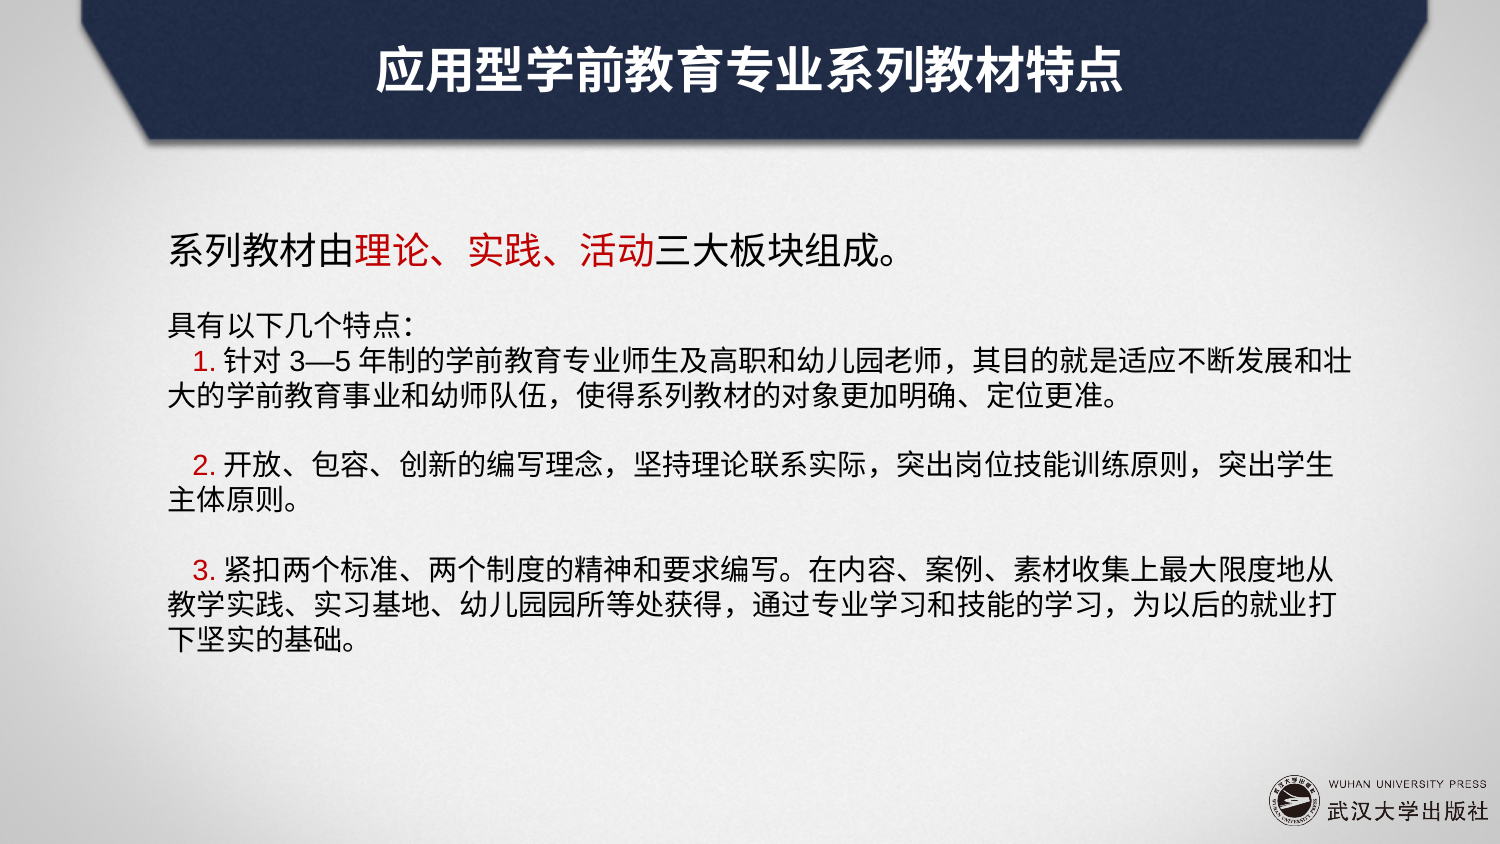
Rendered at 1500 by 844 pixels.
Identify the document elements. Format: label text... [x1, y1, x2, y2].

text_box 系列教材由理论、实践、活动三大板块组成。 具有以下几个特点： 1.针对3—5年制的学前教育专业师生及高职和幼儿园老师，其目的就是适应不断发展和壮大的学前教育事业和幼师队伍，使得系列教材的对象更加明确、定位更准。 2.开放、包容、创新的编写理念，坚持理论联系实际，突出岗位技能训练原则，突出学生主体原则。 3.紧扣两个标准、两个制度的精神和要求编写。在内容、案例、素材收集上最大限度地从教学实践、实习基地、幼儿园园所等处获得，通过专业学习和技能的学习，为以后的就业打下坚实的基础。 [152, 219, 1378, 699]
list 应用型学前教育专业系列教材特点 [112, 45, 1388, 100]
picture [0, 0, 1500, 844]
